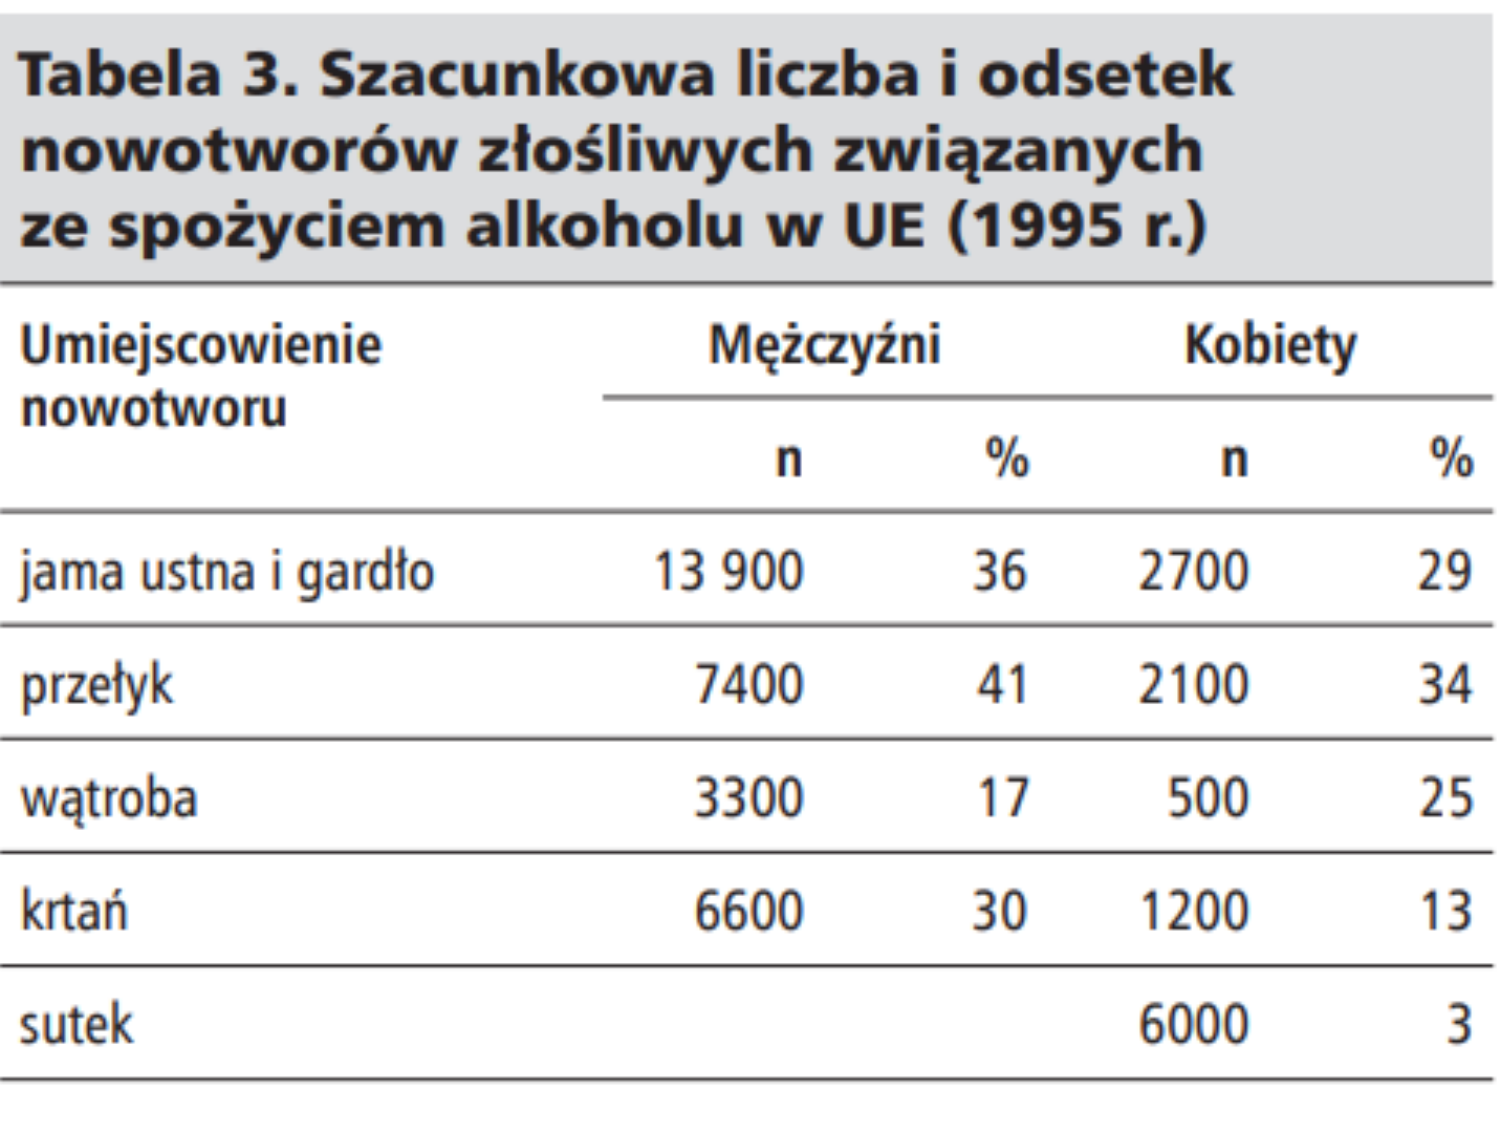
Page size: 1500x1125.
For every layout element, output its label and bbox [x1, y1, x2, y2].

list [0, 0, 1500, 1089]
